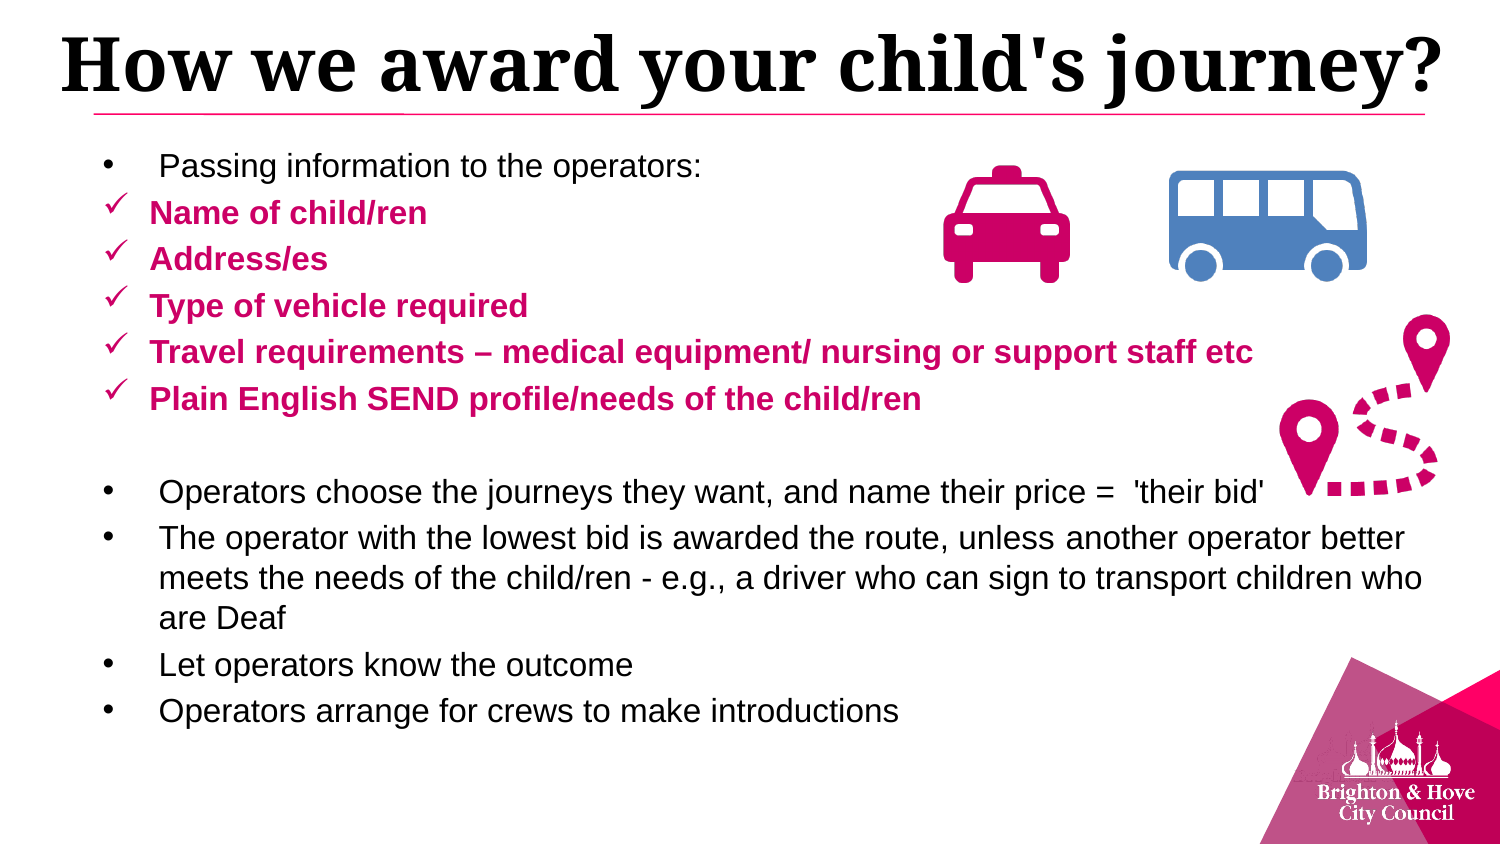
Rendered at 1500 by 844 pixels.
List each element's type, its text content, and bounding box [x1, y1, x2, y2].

picture [1160, 117, 1476, 521]
picture [917, 133, 1096, 316]
picture [1317, 719, 1475, 825]
text_box How we award your child's journey? [45, 26, 1497, 114]
subtitle Passing information to the operators: Name of child/ren Address/es Type of vehicle required Travel requirements – medical equipment/ nursing or support staff etc Plain English SEND profile/needs of the child/ren Operators choose the journeys they want, and name their price = 'their bid' The operator with the lowest bid is awarded the route, unless another operator better meets the needs of the child/ren - e.g., a driver who can sign to transport children who are Deaf Let operators know the outcome Operators arrange for crews to make introductions [87, 136, 1456, 800]
